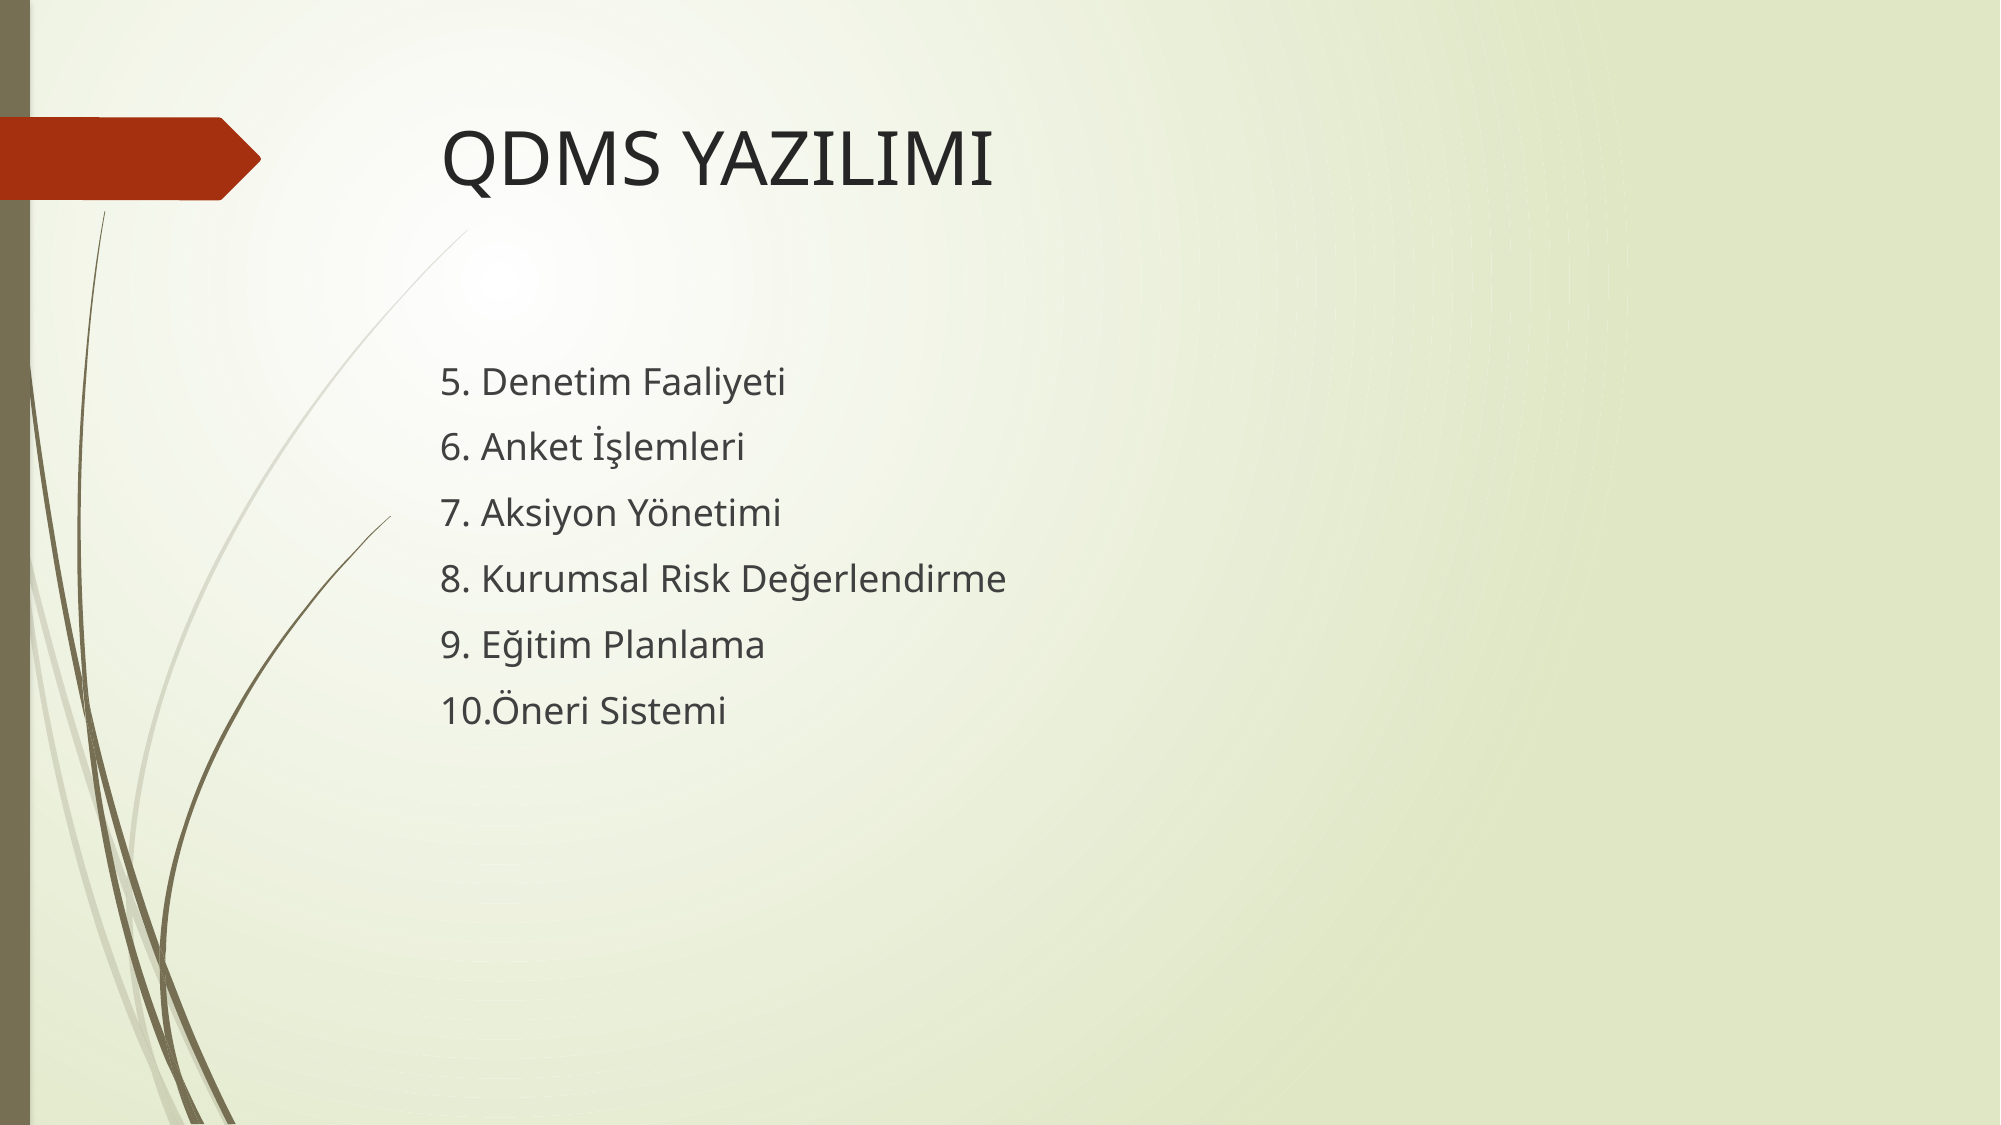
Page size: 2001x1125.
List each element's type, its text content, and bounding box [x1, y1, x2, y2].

title QDMS YAZILIMI [425, 102, 1888, 313]
list 5. Denetim Faaliyeti 6. Anket İşlemleri 7. Aksiyon Yönetimi 8. Kurumsal Risk Değerlendirme 9. Eğitim Planlama 10.Öneri Sistemi [424, 350, 1888, 970]
